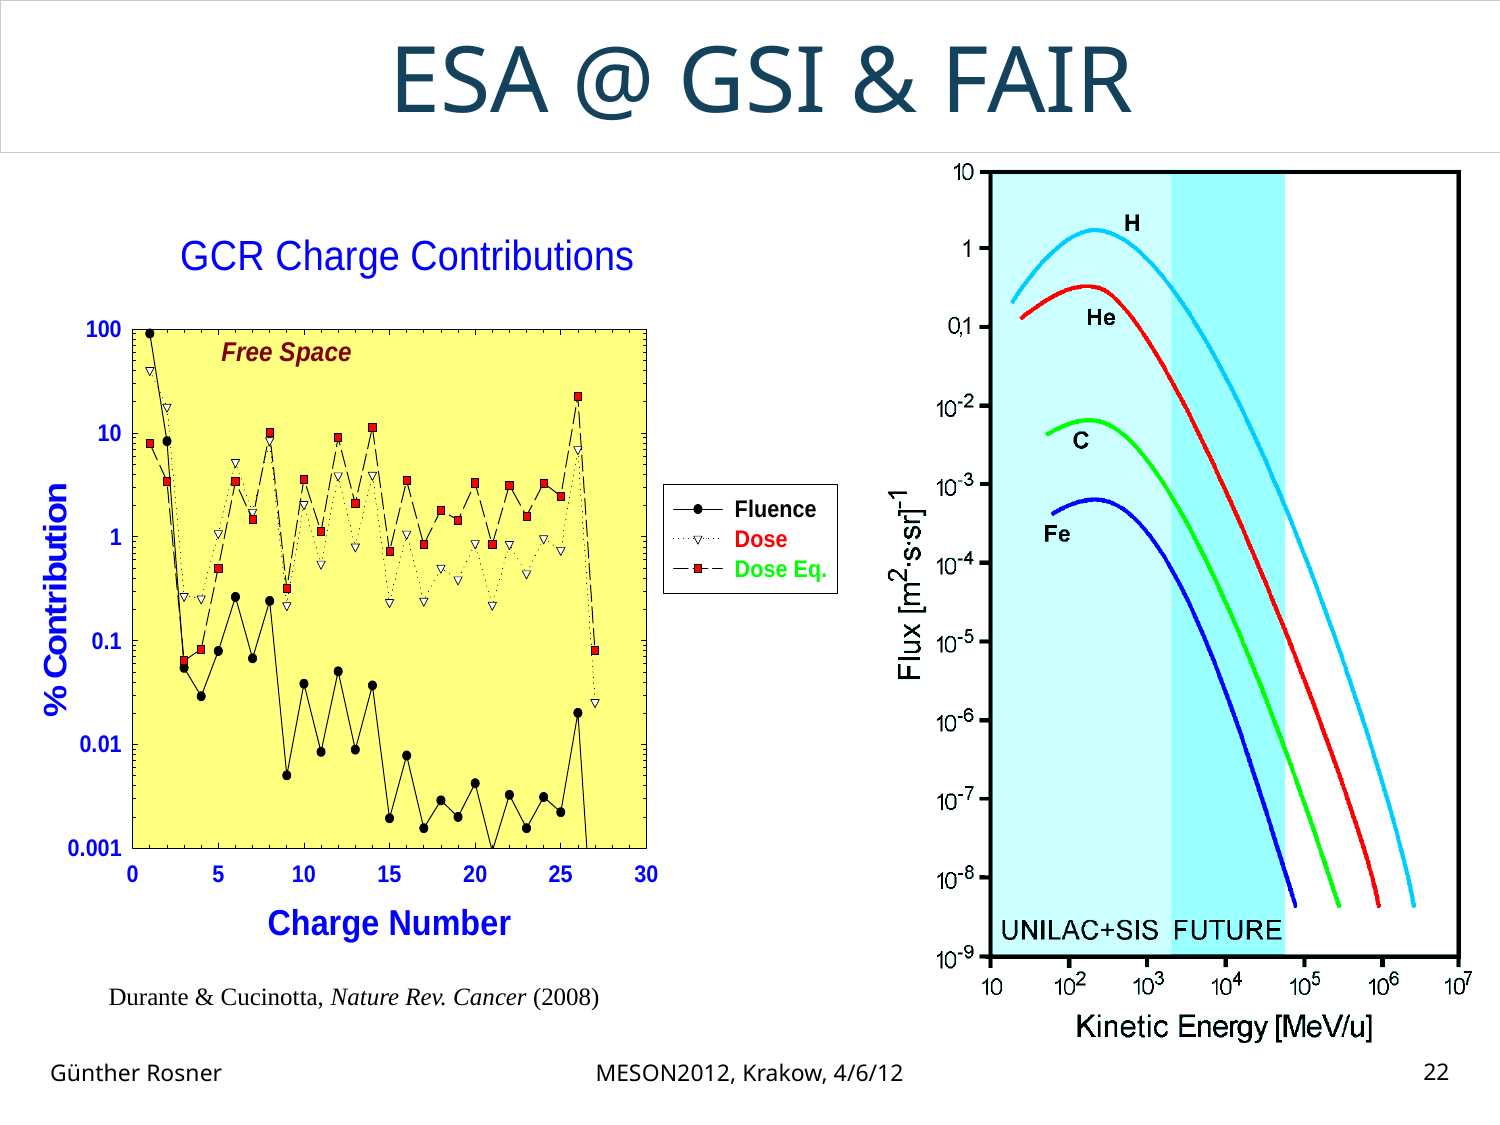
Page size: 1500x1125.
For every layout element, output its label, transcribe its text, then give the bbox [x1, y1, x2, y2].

slide_number Günther Rosner [35, 1042, 386, 1103]
title ESA @ GSI & FAIR [0, 0, 1500, 153]
slide_number 22 [1114, 1056, 1465, 1103]
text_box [0, 178, 879, 1029]
footer MESON2012, Krakow, 4/6/12 [469, 1042, 1031, 1103]
picture [887, 163, 1472, 1043]
